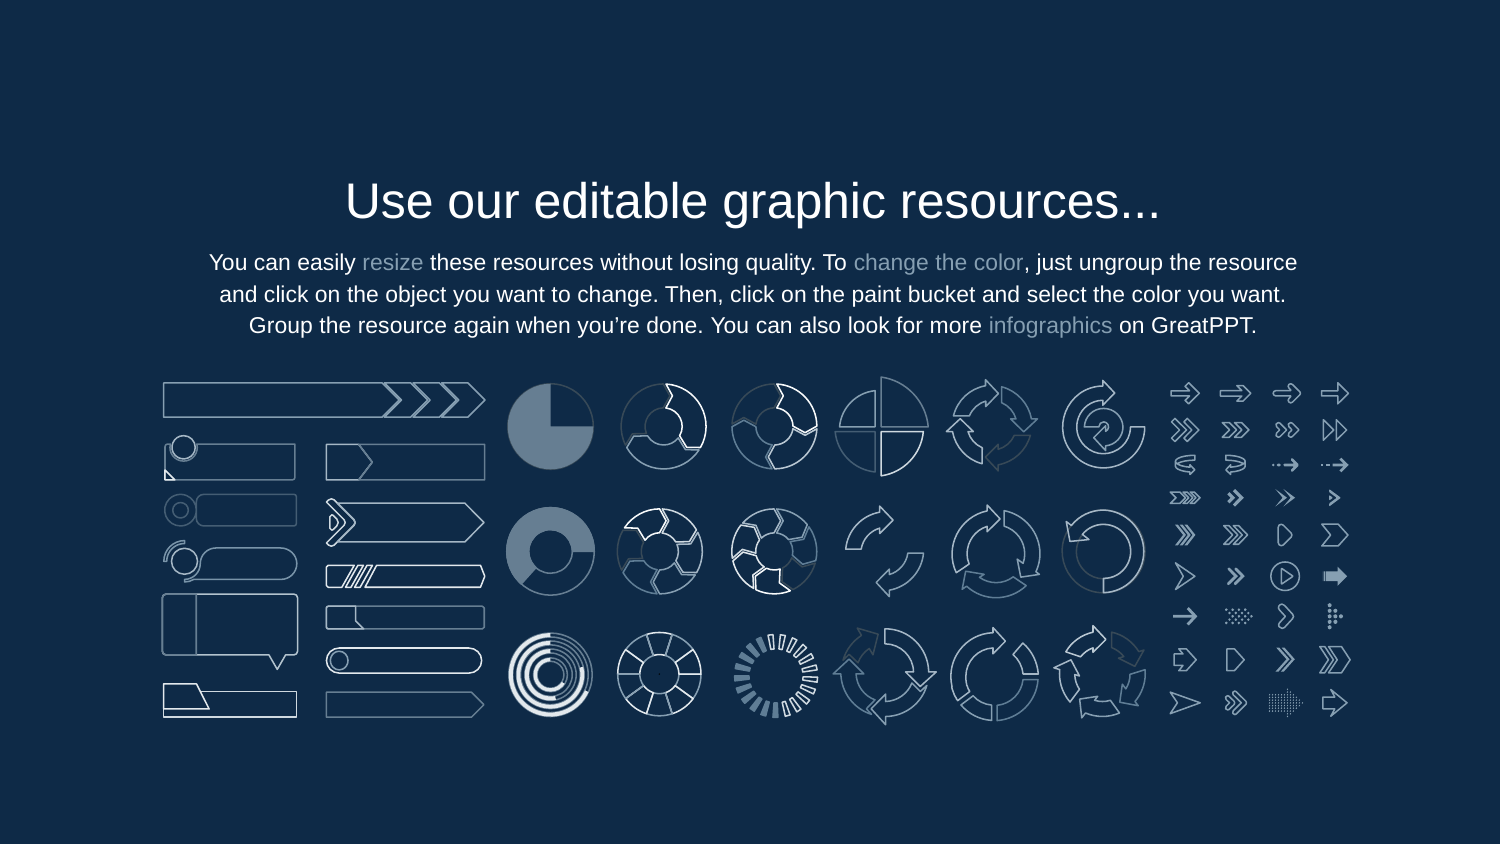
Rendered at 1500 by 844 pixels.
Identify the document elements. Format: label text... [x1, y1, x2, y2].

text_box [1278, 524, 1292, 546]
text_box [1170, 491, 1201, 504]
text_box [943, 504, 1041, 598]
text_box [946, 379, 1038, 472]
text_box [1224, 690, 1248, 715]
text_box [1174, 524, 1196, 546]
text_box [945, 627, 1039, 721]
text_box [1274, 422, 1300, 438]
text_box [611, 383, 709, 470]
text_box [162, 593, 298, 670]
text_box [1226, 648, 1245, 671]
text_box [1174, 648, 1197, 671]
title Use our editable graphic resources... [175, 153, 1332, 233]
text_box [506, 507, 595, 596]
text_box [164, 494, 297, 526]
text_box [1171, 382, 1200, 404]
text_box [1226, 567, 1246, 586]
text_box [326, 647, 482, 674]
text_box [1268, 688, 1304, 718]
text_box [1053, 625, 1146, 719]
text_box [164, 435, 296, 481]
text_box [1227, 488, 1245, 507]
text_box [1225, 455, 1246, 475]
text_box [1275, 647, 1296, 672]
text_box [845, 505, 924, 597]
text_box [731, 383, 818, 470]
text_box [1274, 488, 1296, 507]
text_box [1270, 561, 1300, 591]
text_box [163, 683, 297, 718]
text_box [1321, 524, 1348, 546]
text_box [1222, 422, 1250, 438]
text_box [1326, 602, 1344, 630]
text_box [1048, 380, 1145, 469]
text_box [1322, 566, 1348, 586]
text_box [1273, 383, 1301, 403]
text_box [326, 498, 485, 547]
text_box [163, 540, 298, 583]
text_box [1175, 455, 1195, 475]
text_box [326, 564, 485, 588]
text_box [163, 382, 486, 418]
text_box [734, 634, 818, 718]
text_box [507, 383, 594, 470]
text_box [615, 508, 705, 595]
list You can easily resize these resources without losing quality. To change the color, just ungroup the resource and click on the object you want to change. Then, click on the paint bucket and select the color you want. Group the resource again when you’re done. You can also look for more infographics on GreatPPT. [175, 251, 1332, 331]
text_box [1322, 689, 1348, 717]
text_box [1323, 419, 1347, 441]
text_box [494, 618, 607, 731]
text_box [1175, 562, 1195, 590]
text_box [1223, 525, 1248, 545]
text_box [1220, 385, 1251, 402]
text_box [1271, 458, 1300, 472]
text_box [326, 605, 485, 630]
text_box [1328, 489, 1341, 507]
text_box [326, 444, 485, 481]
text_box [730, 508, 819, 595]
text_box [1321, 382, 1349, 404]
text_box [832, 627, 937, 725]
text_box [1278, 604, 1294, 629]
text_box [617, 632, 702, 717]
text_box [1320, 457, 1349, 473]
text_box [1224, 608, 1254, 625]
text_box [1170, 692, 1201, 714]
text_box [326, 692, 484, 718]
text_box [1173, 607, 1198, 626]
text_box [1048, 509, 1146, 594]
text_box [1171, 418, 1199, 442]
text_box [1319, 646, 1351, 674]
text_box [834, 376, 929, 477]
